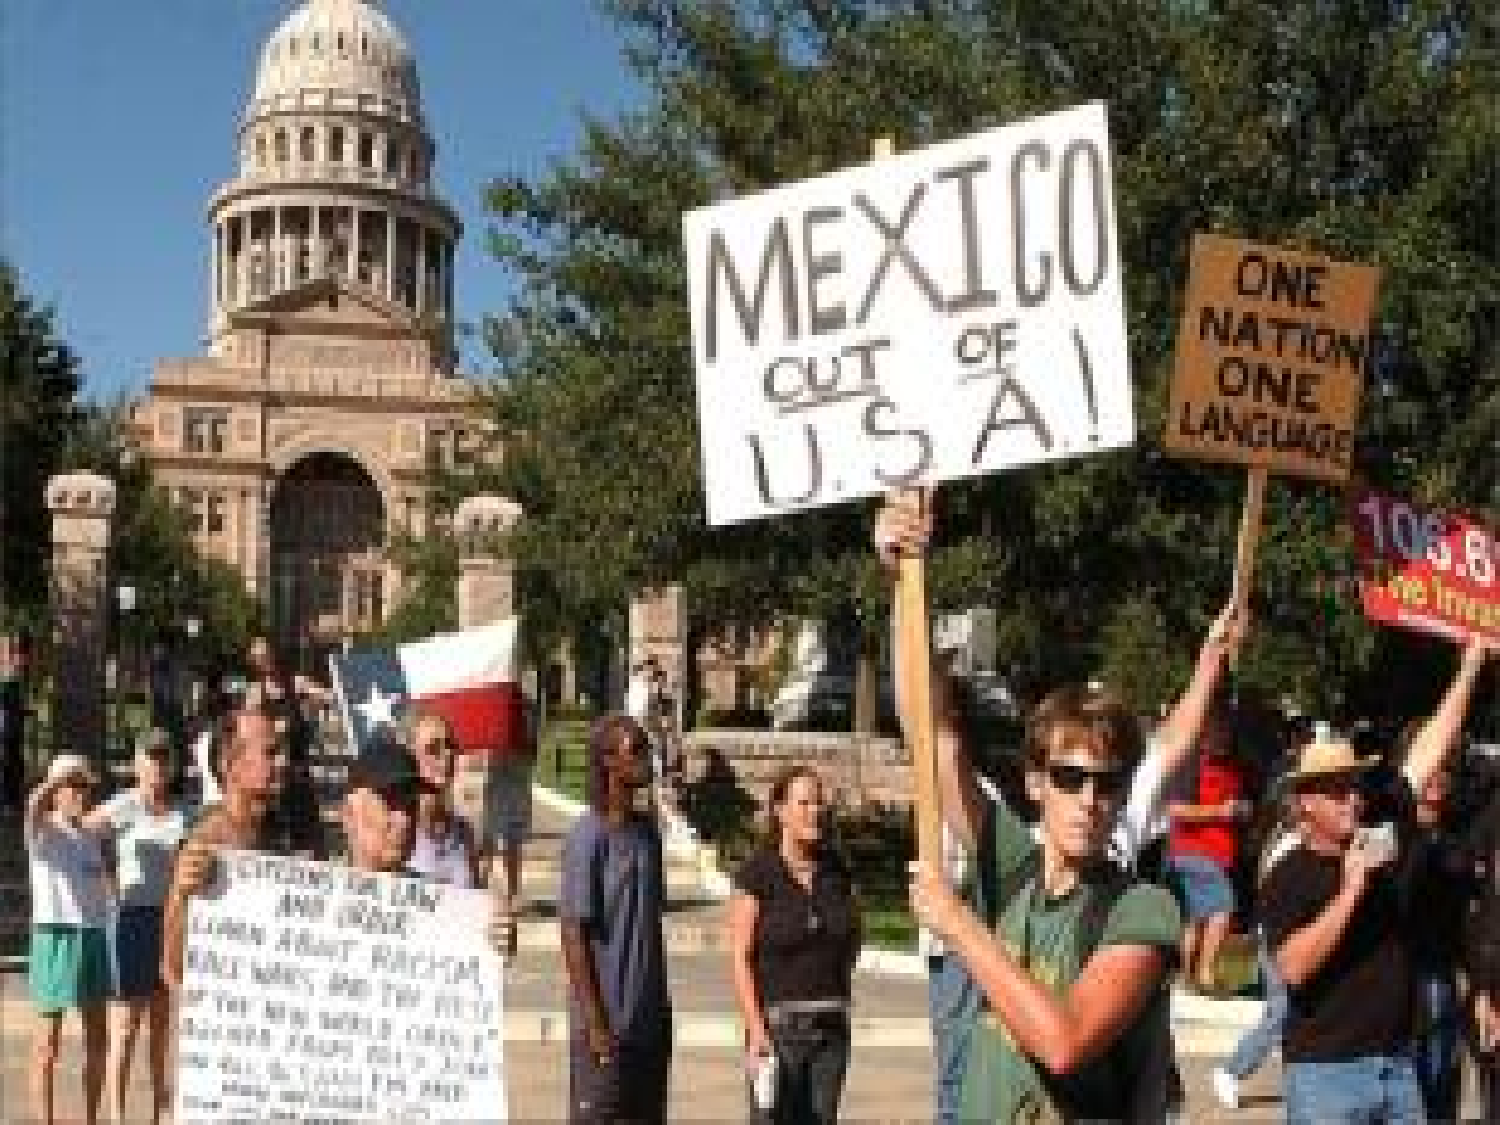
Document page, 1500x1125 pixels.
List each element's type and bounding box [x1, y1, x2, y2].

list [0, 0, 1500, 1125]
